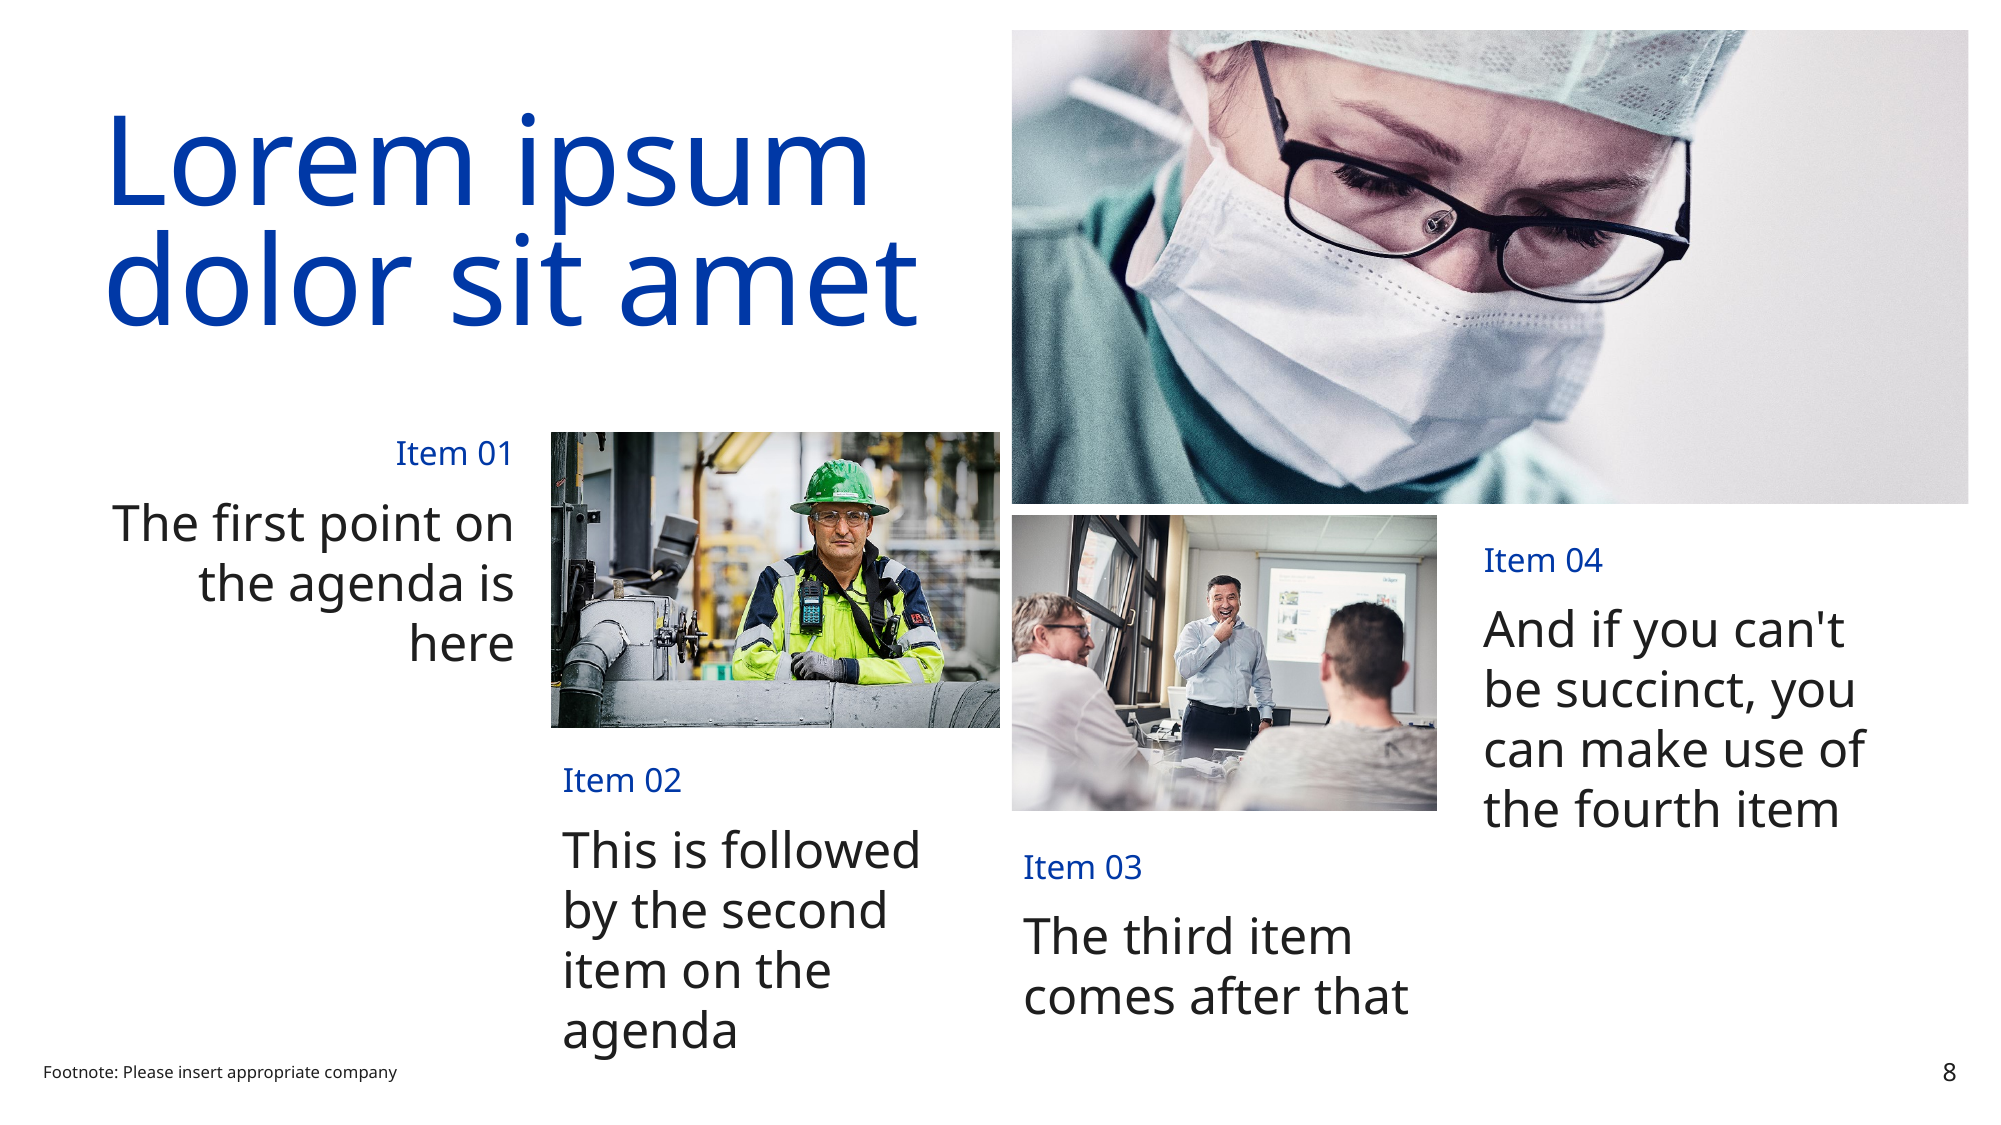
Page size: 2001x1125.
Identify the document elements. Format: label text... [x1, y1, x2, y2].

list And if you can't be succinct, you can make use of the fourth item [1483, 597, 1898, 787]
list This is followed by the second item on the agenda [562, 818, 977, 1008]
list Item 01 [102, 432, 516, 480]
list Item 04 [1483, 538, 1897, 587]
picture [550, 432, 1001, 729]
footer Footnote: Please insert appropriate company [43, 1064, 811, 1083]
list Item 03 [1023, 846, 1437, 894]
picture [1011, 515, 1438, 811]
list The third item comes after that [1023, 905, 1437, 1094]
list The first point on the agenda is here [102, 491, 516, 681]
list Item 02 [562, 759, 977, 807]
picture [1011, 30, 1969, 504]
slide_number 8 [1874, 1064, 1957, 1083]
title Lorem ipsum dolor sit amet [102, 54, 977, 350]
